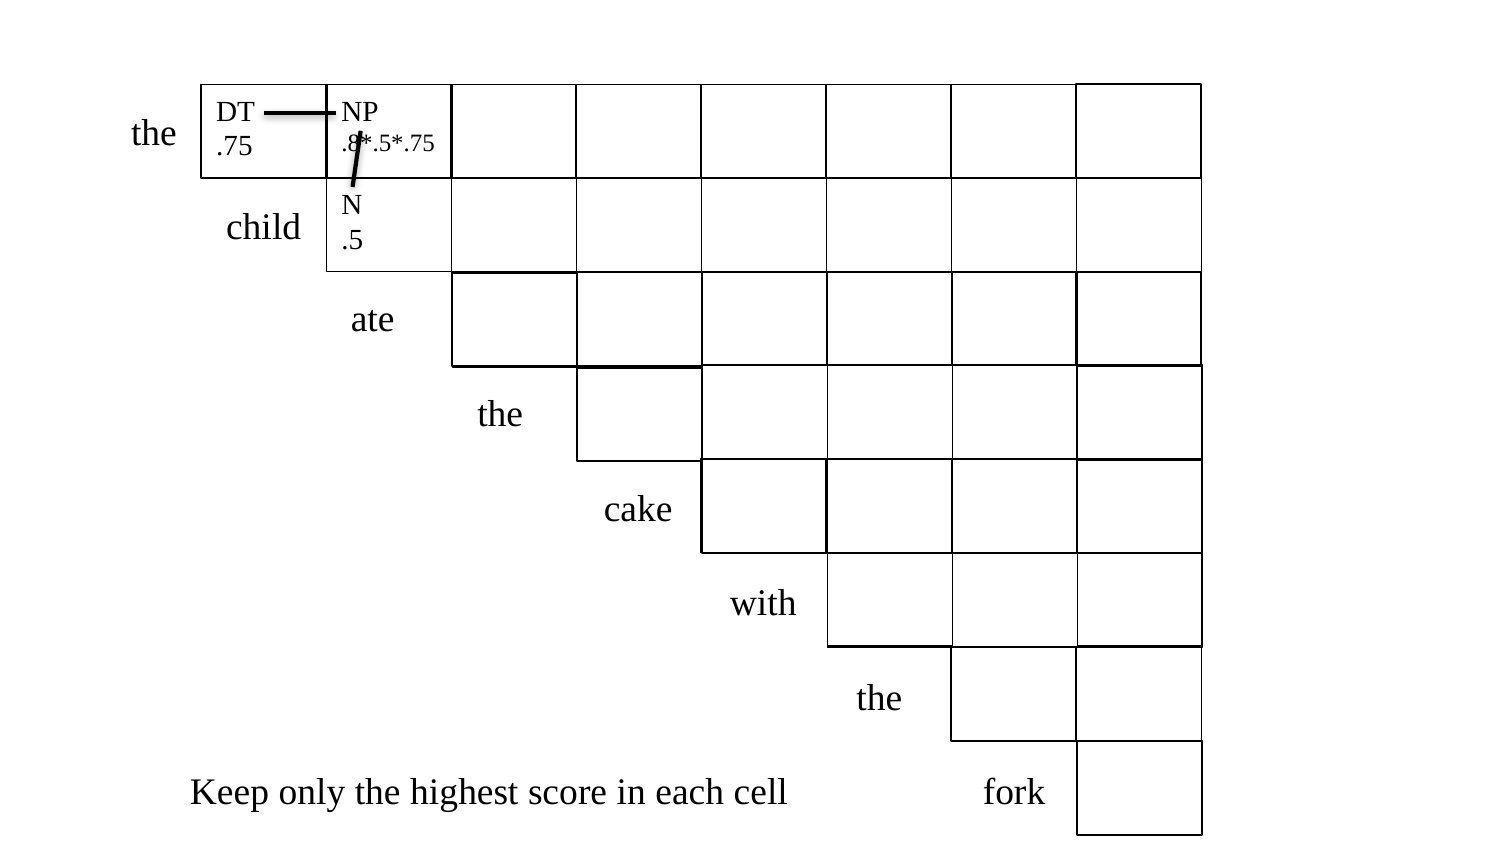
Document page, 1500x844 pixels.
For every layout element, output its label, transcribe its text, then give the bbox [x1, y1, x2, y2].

text_box [828, 364, 952, 459]
text_box [827, 552, 953, 647]
text_box DT .75 [201, 84, 326, 179]
text_box [826, 177, 951, 271]
text_box [577, 177, 701, 272]
text_box [1076, 366, 1202, 460]
text_box [953, 459, 1076, 553]
text_box [1075, 271, 1201, 366]
text_box cake [588, 476, 688, 536]
text_box [576, 367, 702, 461]
text_box [950, 647, 1076, 742]
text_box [352, 130, 361, 188]
text_box N .5 [326, 179, 452, 272]
text_box [701, 179, 826, 271]
text_box [452, 273, 578, 367]
text_box [702, 271, 828, 365]
text_box child [211, 194, 317, 254]
text_box [1075, 83, 1201, 178]
text_box [952, 364, 1076, 459]
text_box ate [336, 286, 410, 347]
text_box [827, 84, 950, 177]
text_box [577, 272, 702, 366]
text_box [951, 177, 1076, 271]
text_box the [841, 665, 918, 726]
text_box [1076, 177, 1202, 272]
text_box fork [968, 760, 1061, 820]
text_box [700, 458, 826, 553]
text_box [1077, 552, 1203, 647]
text_box NP .8*.5*.75 [326, 84, 452, 179]
text_box [575, 84, 700, 177]
text_box Keep only the highest score in each cell [175, 760, 805, 820]
text_box [1076, 460, 1202, 553]
text_box [701, 84, 827, 179]
text_box [953, 553, 1077, 646]
text_box [702, 365, 828, 460]
text_box [1076, 741, 1202, 835]
text_box the [462, 381, 539, 442]
text_box [828, 271, 951, 364]
text_box the [116, 100, 193, 161]
text_box [951, 271, 1075, 364]
text_box [453, 84, 575, 177]
text_box with [715, 570, 812, 631]
text_box [452, 177, 577, 272]
text_box [827, 459, 953, 552]
text_box [950, 84, 1075, 177]
text_box [1076, 646, 1202, 741]
